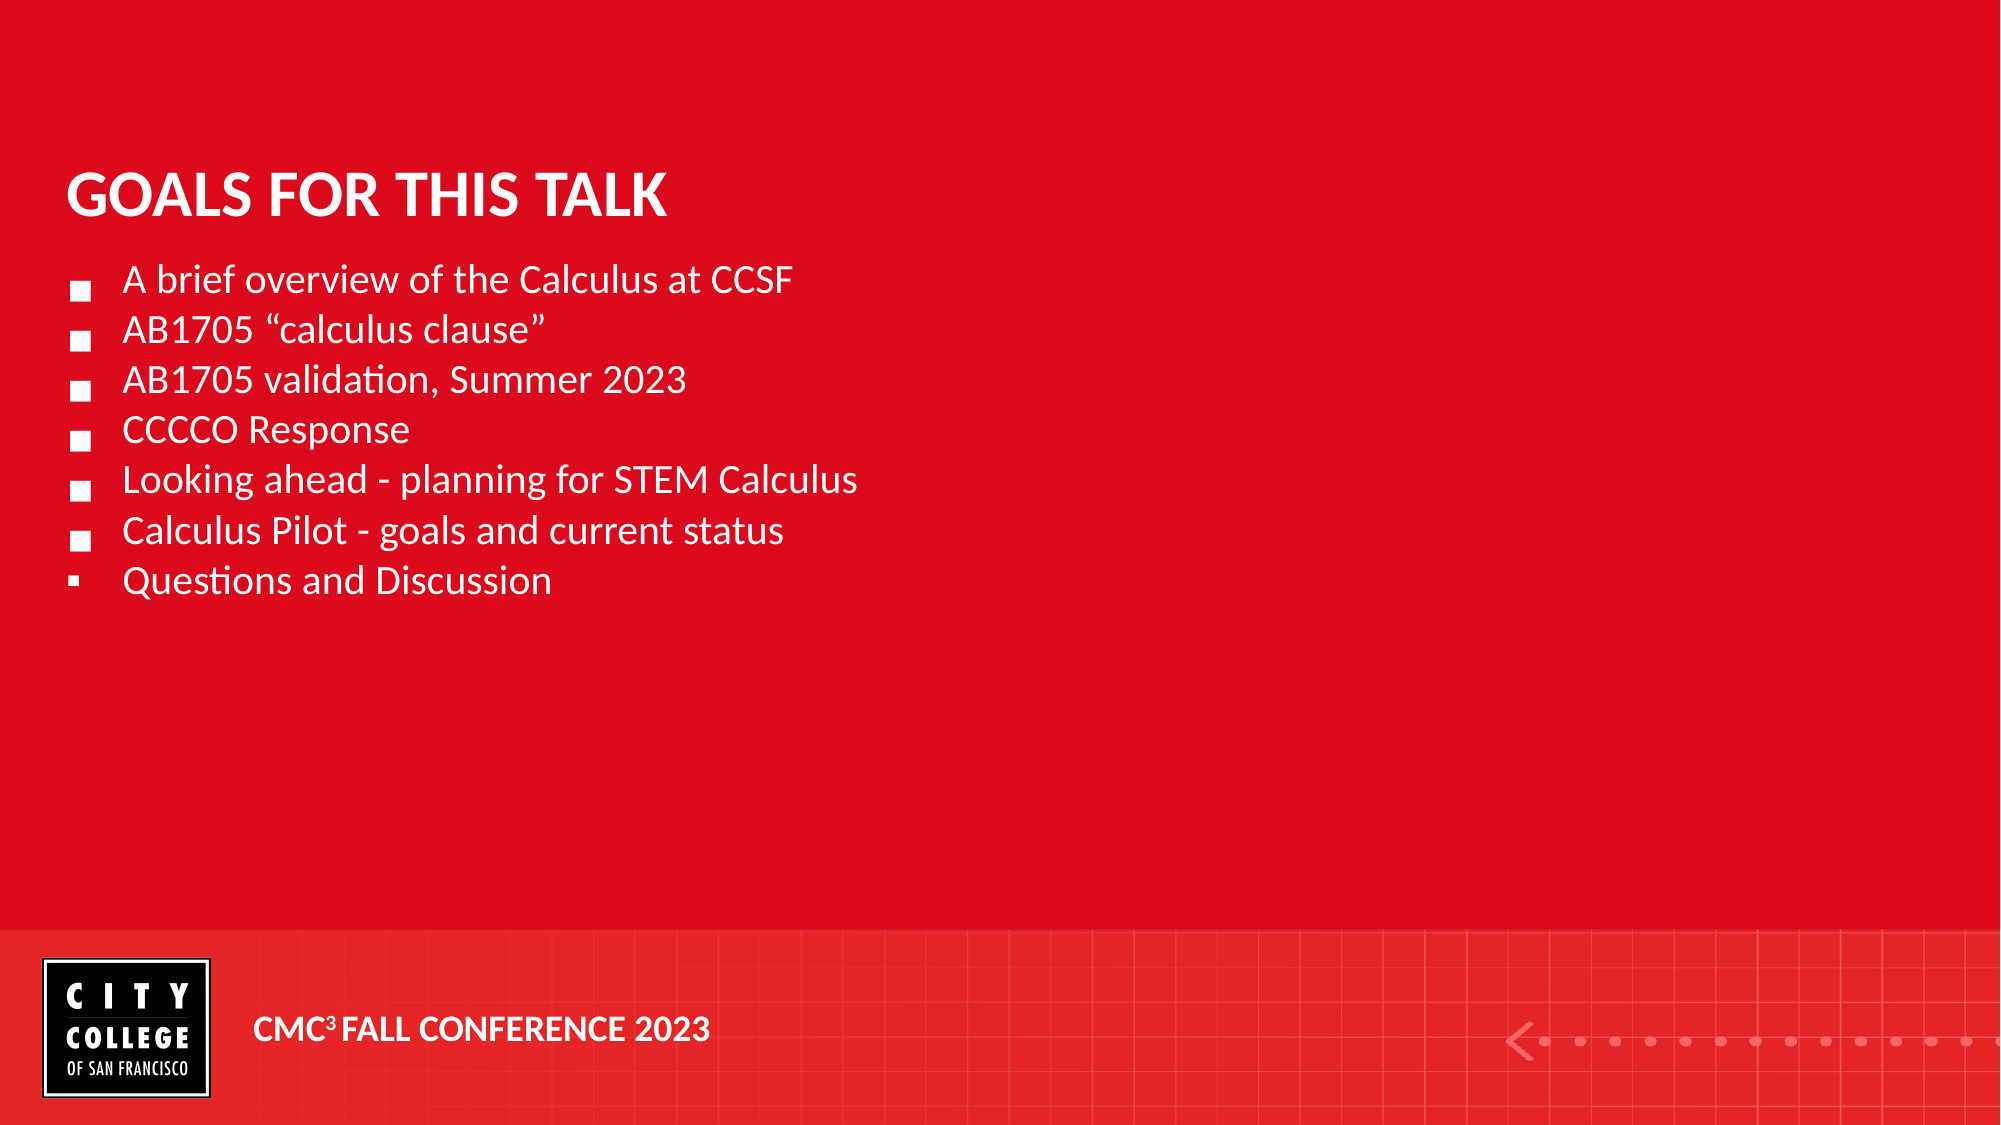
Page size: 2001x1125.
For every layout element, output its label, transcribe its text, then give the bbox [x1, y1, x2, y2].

subtitle A brief overview of the Calculus at CCSF AB1705 “calculus clause” AB1705 validation, Summer 2023 CCCCO Response Looking ahead - planning for STEM Calculus Calculus Pilot - goals and current status Questions and Discussion [51, 254, 1959, 796]
title GOALS FOR THIS TALK [51, 142, 1627, 248]
picture [0, 930, 2000, 1125]
text_box CMC3 FALL CONFERENCE 2023 [238, 996, 1273, 1057]
